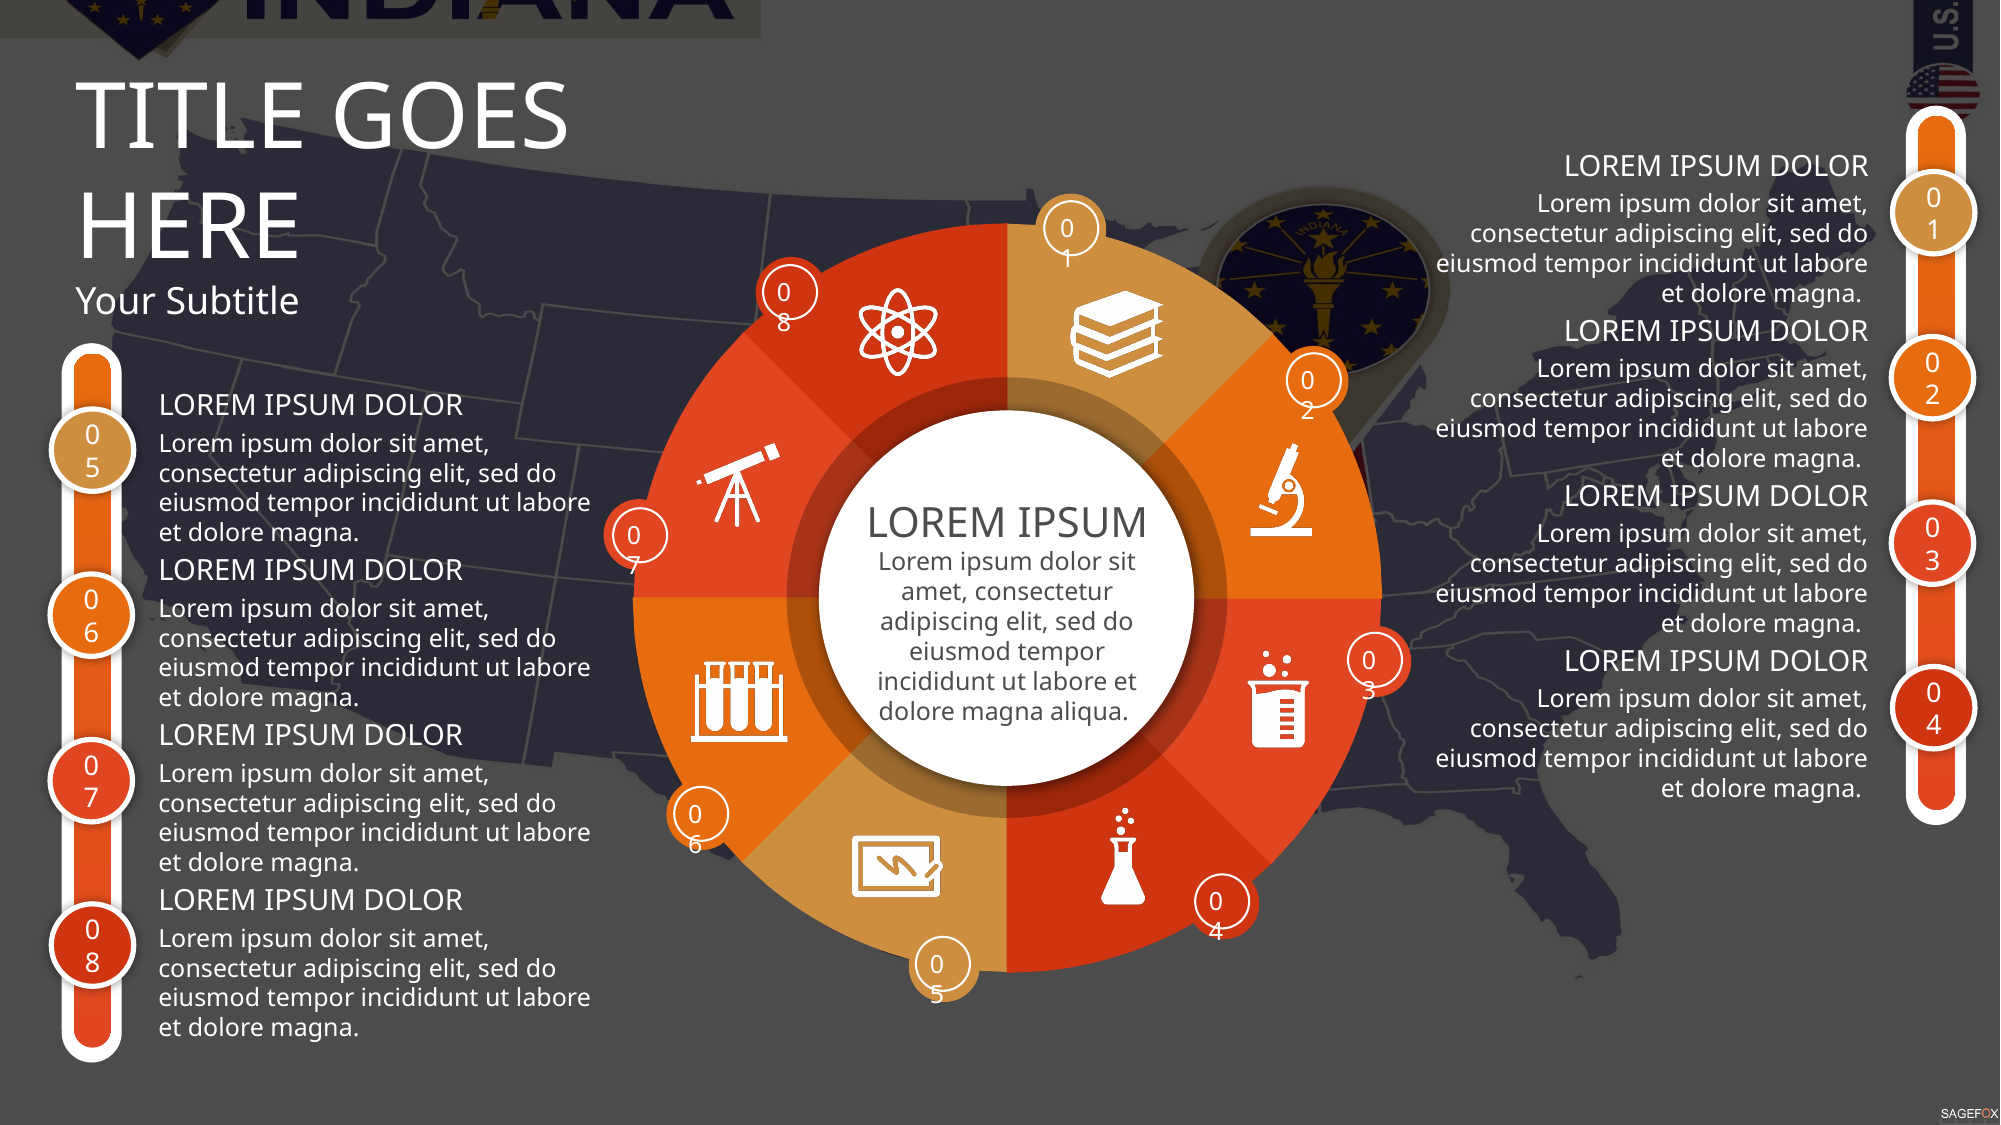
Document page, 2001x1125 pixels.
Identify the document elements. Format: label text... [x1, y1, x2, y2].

text_box 06 [122, 586, 134, 645]
text_box LOREM IPSUM DOLOR Lorem ipsum dolor sit amet, consectetur adipiscing elit, sed do eiusmod tempor incididunt ut labore et dolore magna. [1418, 304, 1884, 469]
text_box 07 [48, 751, 61, 811]
text_box [1008, 733, 1136, 743]
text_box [603, 332, 878, 599]
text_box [969, 743, 1251, 1019]
text_box 04 [1966, 680, 1977, 735]
text_box 05 [122, 419, 135, 481]
text_box 05 [50, 422, 61, 479]
text_box 03 [1966, 517, 1975, 569]
text_box 07 [122, 751, 134, 810]
text_box [878, 453, 1152, 488]
picture [0, 0, 2001, 1125]
text_box LOREM IPSUM DOLOR Lorem ipsum dolor sit amet, consectetur adipiscing elit, sed do eiusmod tempor incididunt ut labore et dolore magna. [143, 873, 609, 1050]
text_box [61, 343, 122, 1063]
text_box 08 [122, 914, 135, 976]
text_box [1152, 353, 1428, 636]
text_box 04 [1891, 676, 1905, 739]
text_box LOREM IPSUM Lorem ipsum dolor sit amet, consectetur adipiscing elit, sed do eiusmod tempor incididunt ut labore et dolore magna aliqua. [862, 488, 1152, 733]
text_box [1905, 105, 1966, 825]
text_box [587, 560, 862, 841]
text_box 06 [48, 585, 61, 645]
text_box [1007, 193, 1274, 469]
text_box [741, 727, 1008, 1002]
text_box LOREM IPSUM DOLOR Lorem ipsum dolor sit amet, consectetur adipiscing elit, sed do eiusmod tempor incididunt ut labore et dolore magna. [1428, 469, 1884, 634]
text_box 03 [1890, 511, 1905, 576]
text_box LOREM IPSUM DOLOR Lorem ipsum dolor sit amet, consectetur adipiscing elit, sed do eiusmod tempor incididunt ut labore et dolore magna. [143, 708, 609, 873]
text_box 02 [1890, 345, 1905, 410]
text_box TITLE GOES HERE Your Subtitle [60, 49, 800, 330]
text_box LOREM IPSUM DOLOR Lorem ipsum dolor sit amet, consectetur adipiscing elit, sed do eiusmod tempor incididunt ut labore et dolore magna. [143, 543, 603, 708]
text_box LOREM IPSUM DOLOR Lorem ipsum dolor sit amet, consectetur adipiscing elit, sed do eiusmod tempor incididunt ut labore et dolore magna. [1418, 139, 1884, 304]
text_box 02 [1966, 351, 1975, 404]
text_box 08 [50, 917, 61, 974]
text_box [1136, 597, 1412, 864]
text_box LOREM IPSUM DOLOR Lorem ipsum dolor sit amet, consectetur adipiscing elit, sed do eiusmod tempor incididunt ut labore et dolore magna. [143, 378, 603, 543]
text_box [762, 177, 1046, 453]
text_box 01 [1891, 181, 1905, 244]
text_box LOREM IPSUM DOLOR Lorem ipsum dolor sit amet, consectetur adipiscing elit, sed do eiusmod tempor incididunt ut labore et dolore magna. [1418, 634, 1884, 810]
text_box 01 [1966, 185, 1977, 240]
